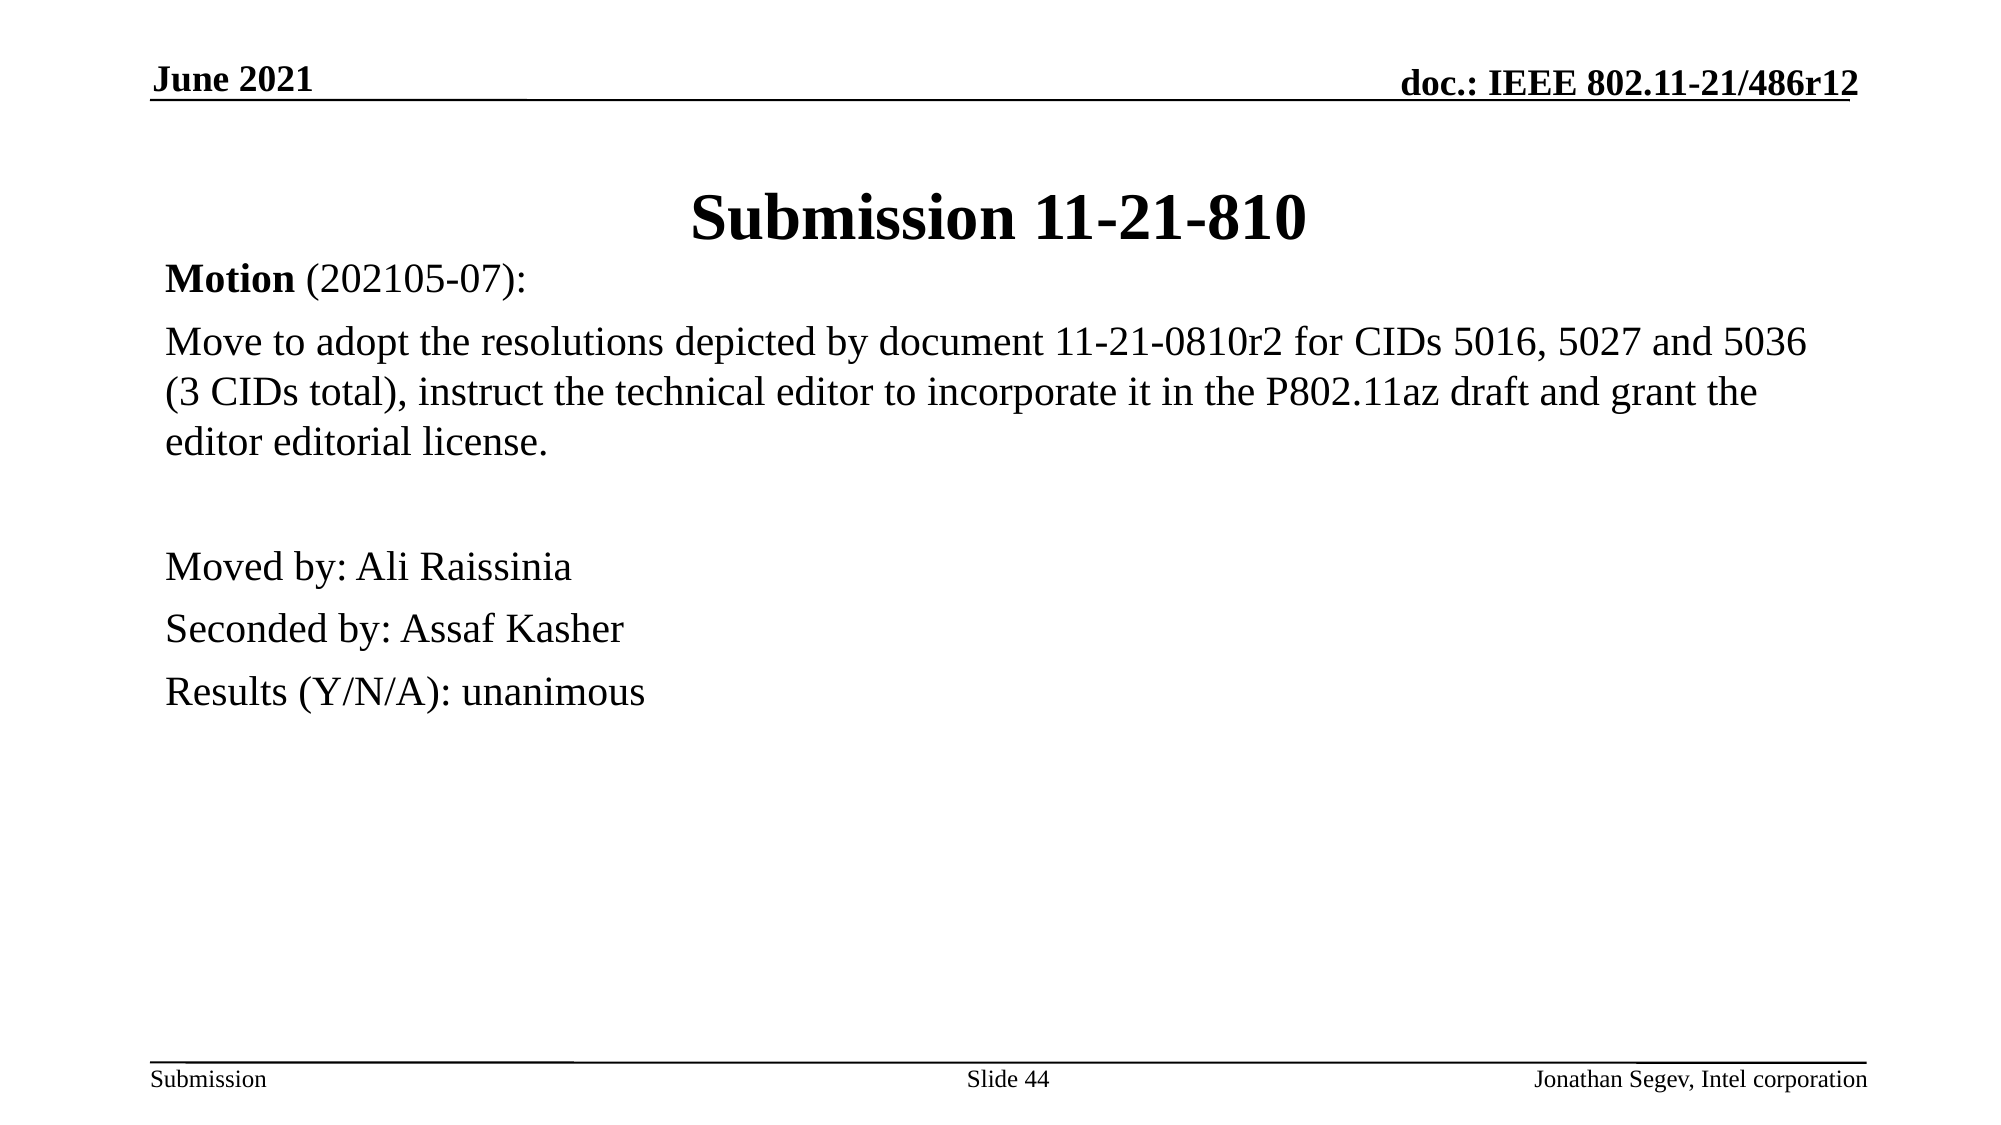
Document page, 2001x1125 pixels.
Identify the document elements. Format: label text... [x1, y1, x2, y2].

footer Jonathan Segev, Intel corporation [1171, 1061, 1869, 1093]
slide_number Slide 44 [950, 1061, 1067, 1123]
list Motion (202105-07): Move to adopt the resolutions depicted by document 11-21-0810r2 for CIDs 5016, 5027 and 5036 (3 CIDs total), instruct the technical editor to incorporate it in the P802.11az draft and grant the editor editorial license. Moved by: Ali Raissinia Seconded by: Assaf Kasher Results (Y/N/A): unanimous [149, 243, 1850, 1000]
title Submission 11-21-810 [149, 124, 1850, 243]
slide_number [152, 54, 563, 100]
